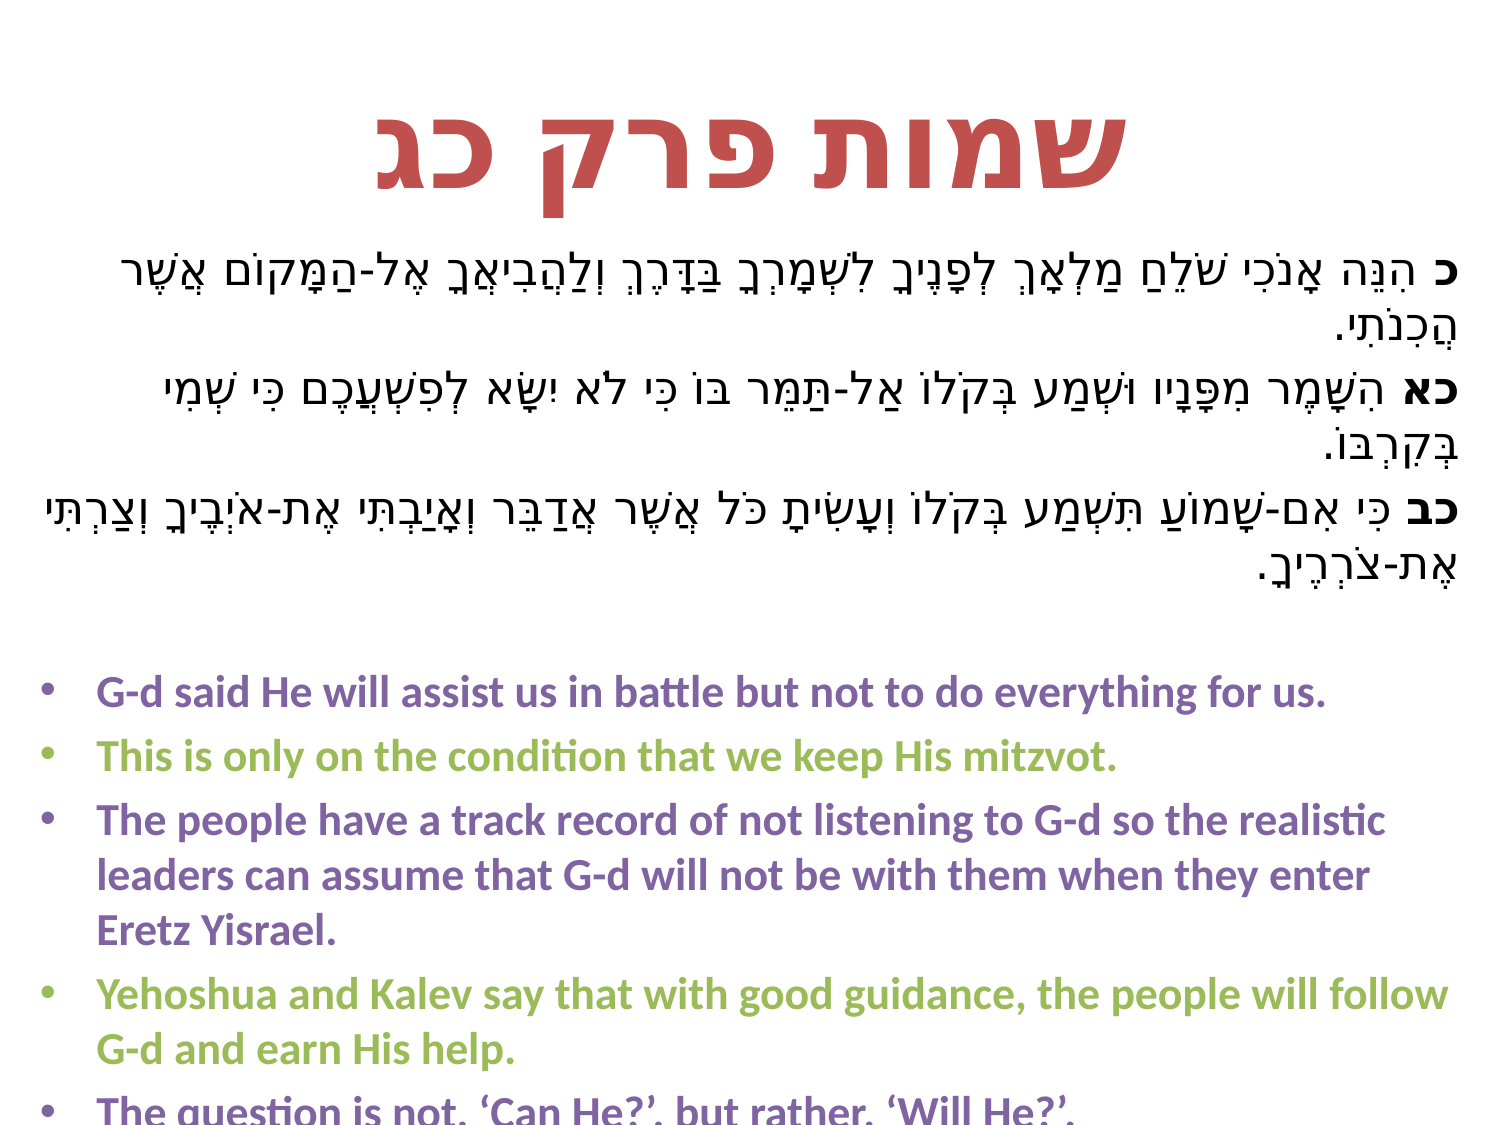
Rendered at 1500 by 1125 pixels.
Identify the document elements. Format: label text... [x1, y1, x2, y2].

list כ הִנֵּה אָנֹכִי שֹׁלֵחַ מַלְאָךְ לְפָנֶיךָ לִשְׁמָרְךָ בַּדָּרֶךְ וְלַהֲבִיאֲךָ אֶל-הַמָּקוֹם אֲשֶׁר הֲכִנֹתִי. כא הִשָּׁמֶר מִפָּנָיו וּשְׁמַע בְּקֹלוֹ אַל-תַּמֵּר בּוֹ כִּי לֹא יִשָּׂא לְפִשְׁעֲכֶם כִּי שְׁמִי בְּקִרְבּוֹ. כב כִּי אִם-שָׁמוֹעַ תִּשְׁמַע בְּקֹלוֹ וְעָשִׂיתָ כֹּל אֲשֶׁר אֲדַבֵּר וְאָיַבְתִּי אֶת-אֹיְבֶיךָ וְצַרְתִּי אֶת-צֹרְרֶיךָ. G-d said He will assist us in battle but not to do everything for us. This is only on the condition that we keep His mitzvot. The people have a track record of not listening to G-d so the realistic leaders can assume that G-d will not be with them when they enter Eretz Yisrael. Yehoshua and Kalev say that with good guidance, the people will follow G-d and earn His help. The question is not, ‘Can He?’, but rather, ‘Will He?’. The ten meraglim believe in G-d but not in the strength of their own leadership. [24, 232, 1475, 975]
title שמות פרק כג [75, 45, 1425, 232]
